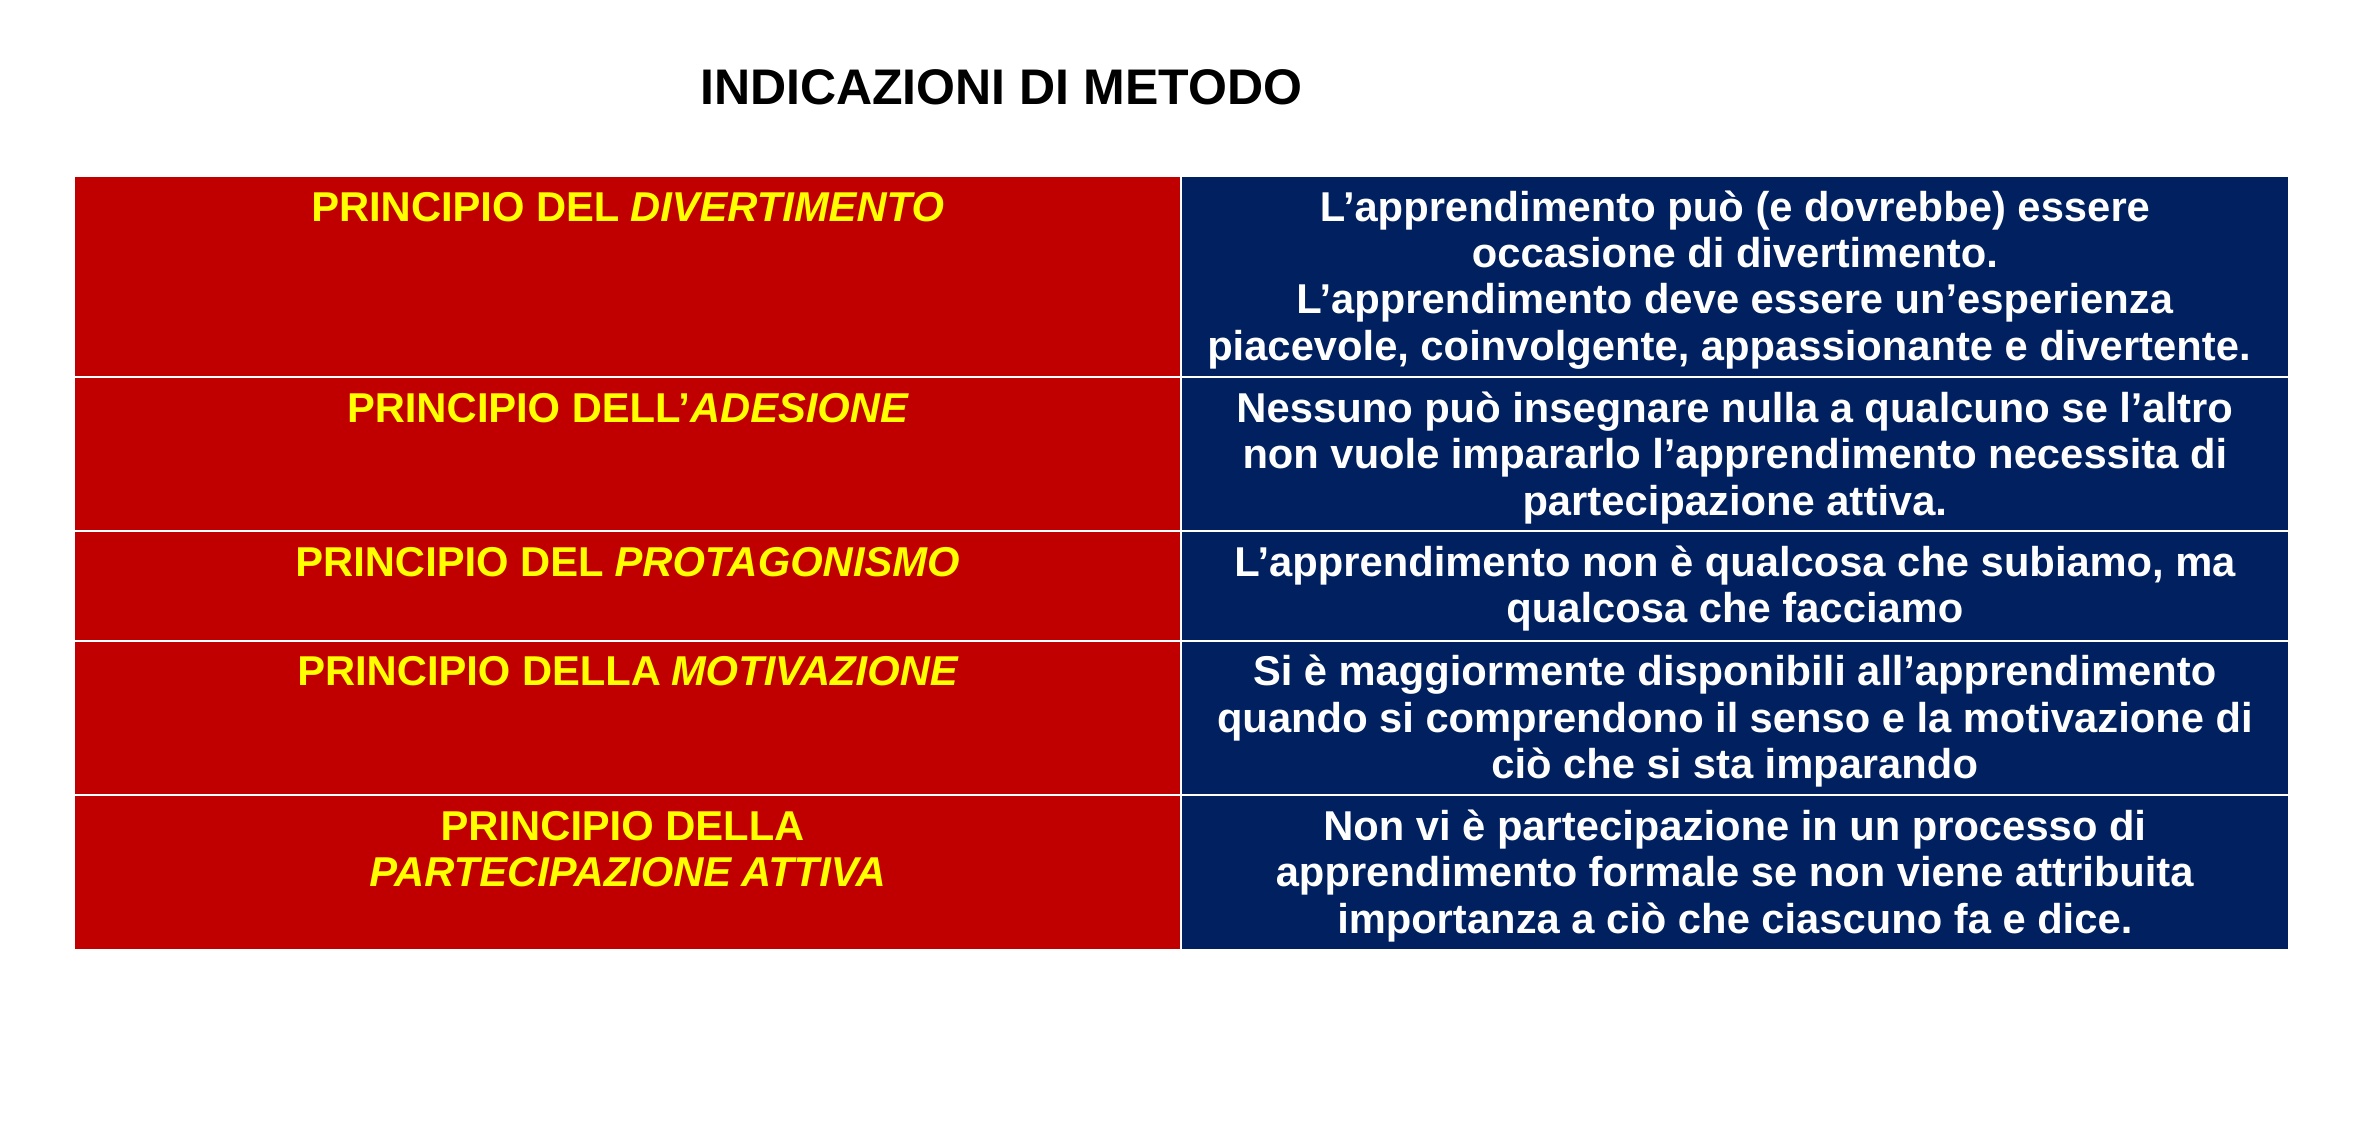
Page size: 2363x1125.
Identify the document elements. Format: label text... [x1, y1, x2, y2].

text_box INDICAZIONI DI METODO [685, 46, 1318, 122]
table_cell PRINCIPIO DELLA PARTECIPAZIONE ATTIVA [75, 796, 1180, 949]
table_cell PRINCIPIO DEL PROTAGONISMO [75, 532, 1180, 640]
table_cell Non vi è partecipazione in un processo di apprendimento formale se non viene attribuita importanza a ciò che ciascuno fa e dice. [1182, 796, 2288, 949]
table_cell PRINCIPIO DELL’ADESIONE [75, 378, 1180, 530]
table_cell Si è maggiormente disponibili all’apprendimento quando si comprendono il senso e la motivazione di ciò che si sta imparando [1182, 642, 2288, 794]
table_header PRINCIPIO DEL DIVERTIMENTO [75, 177, 1180, 376]
table_cell Nessuno può insegnare nulla a qualcuno se l’altro non vuole impararlo l’apprendimento necessita di partecipazione attiva. [1182, 378, 2288, 530]
table_header L’apprendimento può (e dovrebbe) essere occasione di divertimento. L’apprendimento deve essere un’esperienza piacevole, coinvolgente, appassionante e divertente. [1182, 177, 2288, 376]
table_cell L’apprendimento non è qualcosa che subiamo, ma qualcosa che facciamo [1182, 532, 2288, 640]
table_cell PRINCIPIO DELLA MOTIVAZIONE [75, 642, 1180, 794]
